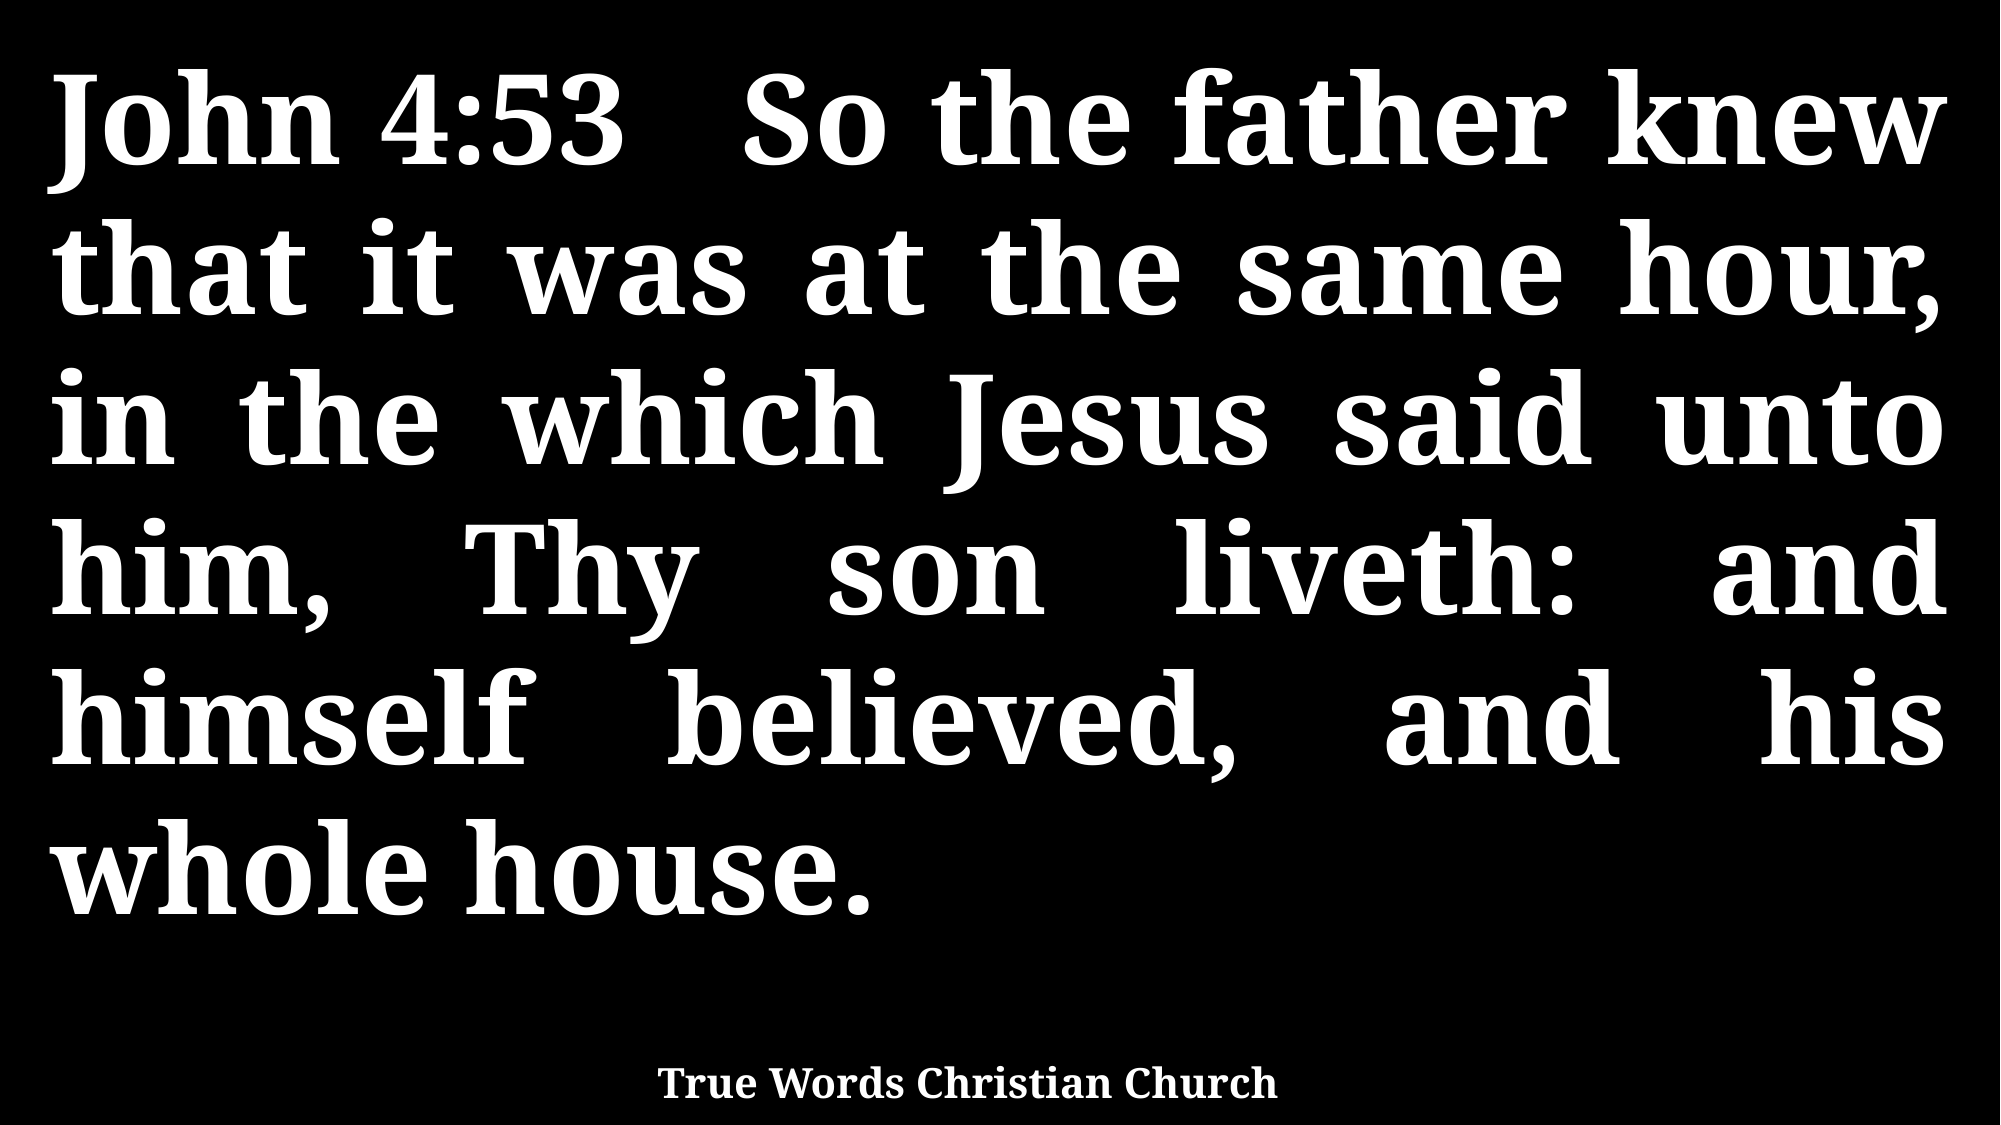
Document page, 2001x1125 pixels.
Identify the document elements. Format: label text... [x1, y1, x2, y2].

text_box True Words Christian Church [642, 1049, 1294, 1114]
text_box John 4:53 So the father knew that it was at the same hour, in the which Jesus said unto him, Thy son liveth: and himself believed, and his whole house. [35, 32, 1965, 948]
